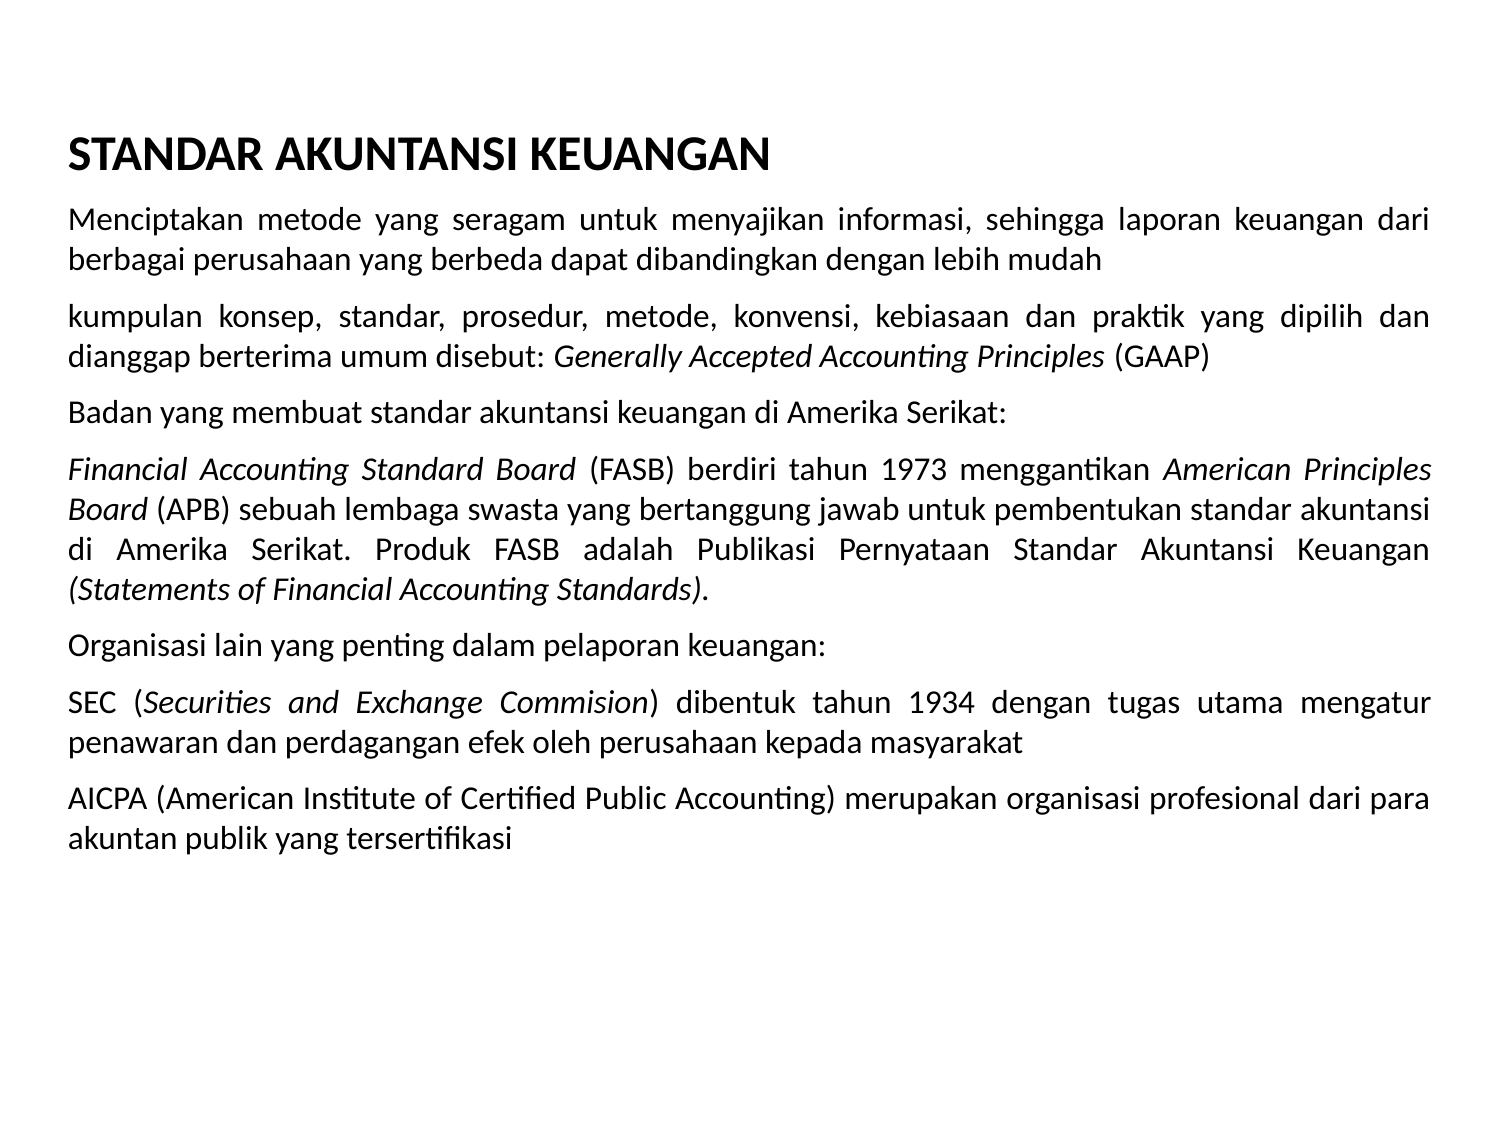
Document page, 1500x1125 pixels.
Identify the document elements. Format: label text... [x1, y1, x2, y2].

text_box STANDAR AKUNTANSI KEUANGAN Menciptakan metode yang seragam untuk menyajikan informasi, sehingga laporan keuangan dari berbagai perusahaan yang berbeda dapat dibandingkan dengan lebih mudah kumpulan konsep, standar, prosedur, metode, konvensi, kebiasaan dan praktik yang dipilih dan dianggap berterima umum disebut: Generally Accepted Accounting Principles (GAAP) Badan yang membuat standar akuntansi keuangan di Amerika Serikat: Financial Accounting Standard Board (FASB) berdiri tahun 1973 menggantikan American Principles Board (APB) sebuah lembaga swasta yang bertanggung jawab untuk pembentukan standar akuntansi di Amerika Serikat. Produk FASB adalah Publikasi Pernyataan Standar Akuntansi Keuangan (Statements of Financial Accounting Standards). Organisasi lain yang penting dalam pelaporan keuangan: SEC (Securities and Exchange Commision) dibentuk tahun 1934 dengan tugas utama mengatur penawaran dan perdagangan efek oleh perusahaan kepada masyarakat AICPA (American Institute of Certified Public Accounting) merupakan organisasi profesional dari para akuntan publik yang tersertifikasi [53, 113, 1448, 921]
